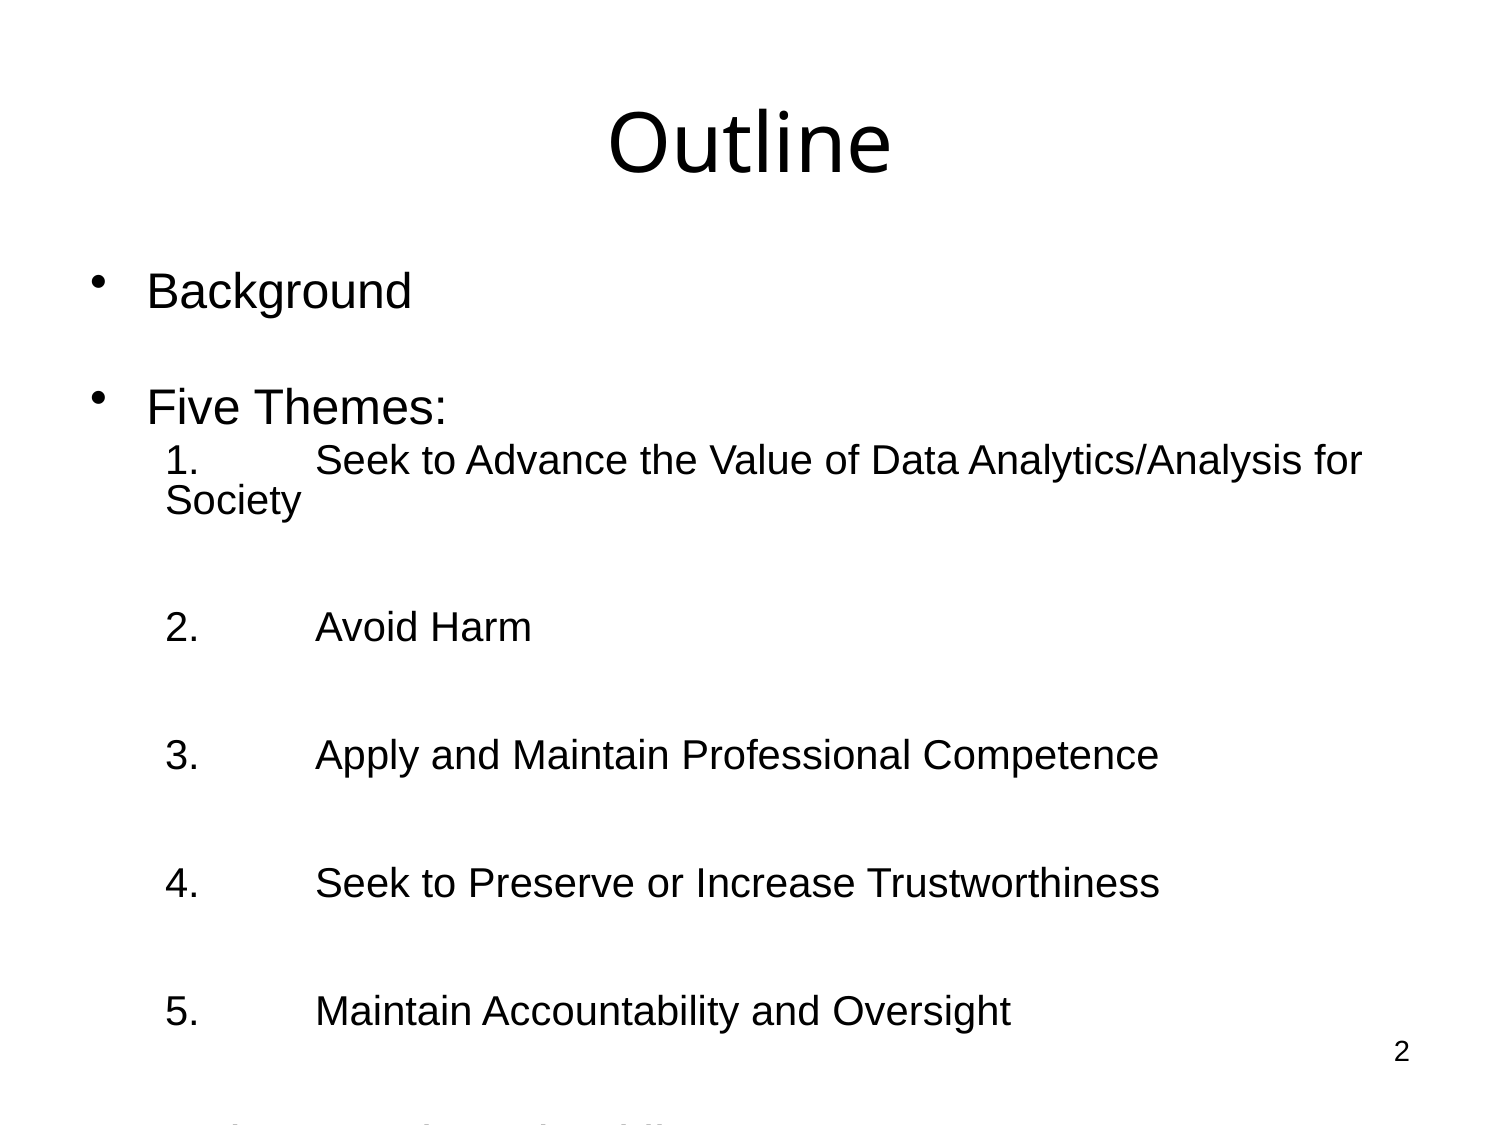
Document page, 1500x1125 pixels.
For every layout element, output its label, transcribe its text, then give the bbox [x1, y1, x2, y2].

slide_number 2 [1074, 1024, 1425, 1103]
title Outline [75, 45, 1425, 233]
list Background Five Themes: 1. Seek to Advance the Value of Data Analytics/Analysis for Society 2. Avoid Harm 3. Apply and Maintain Professional Competence 4. Seek to Preserve or Increase Trustworthiness 5. Maintain Accountability and Oversight Implementation Checklist [75, 262, 1425, 1005]
